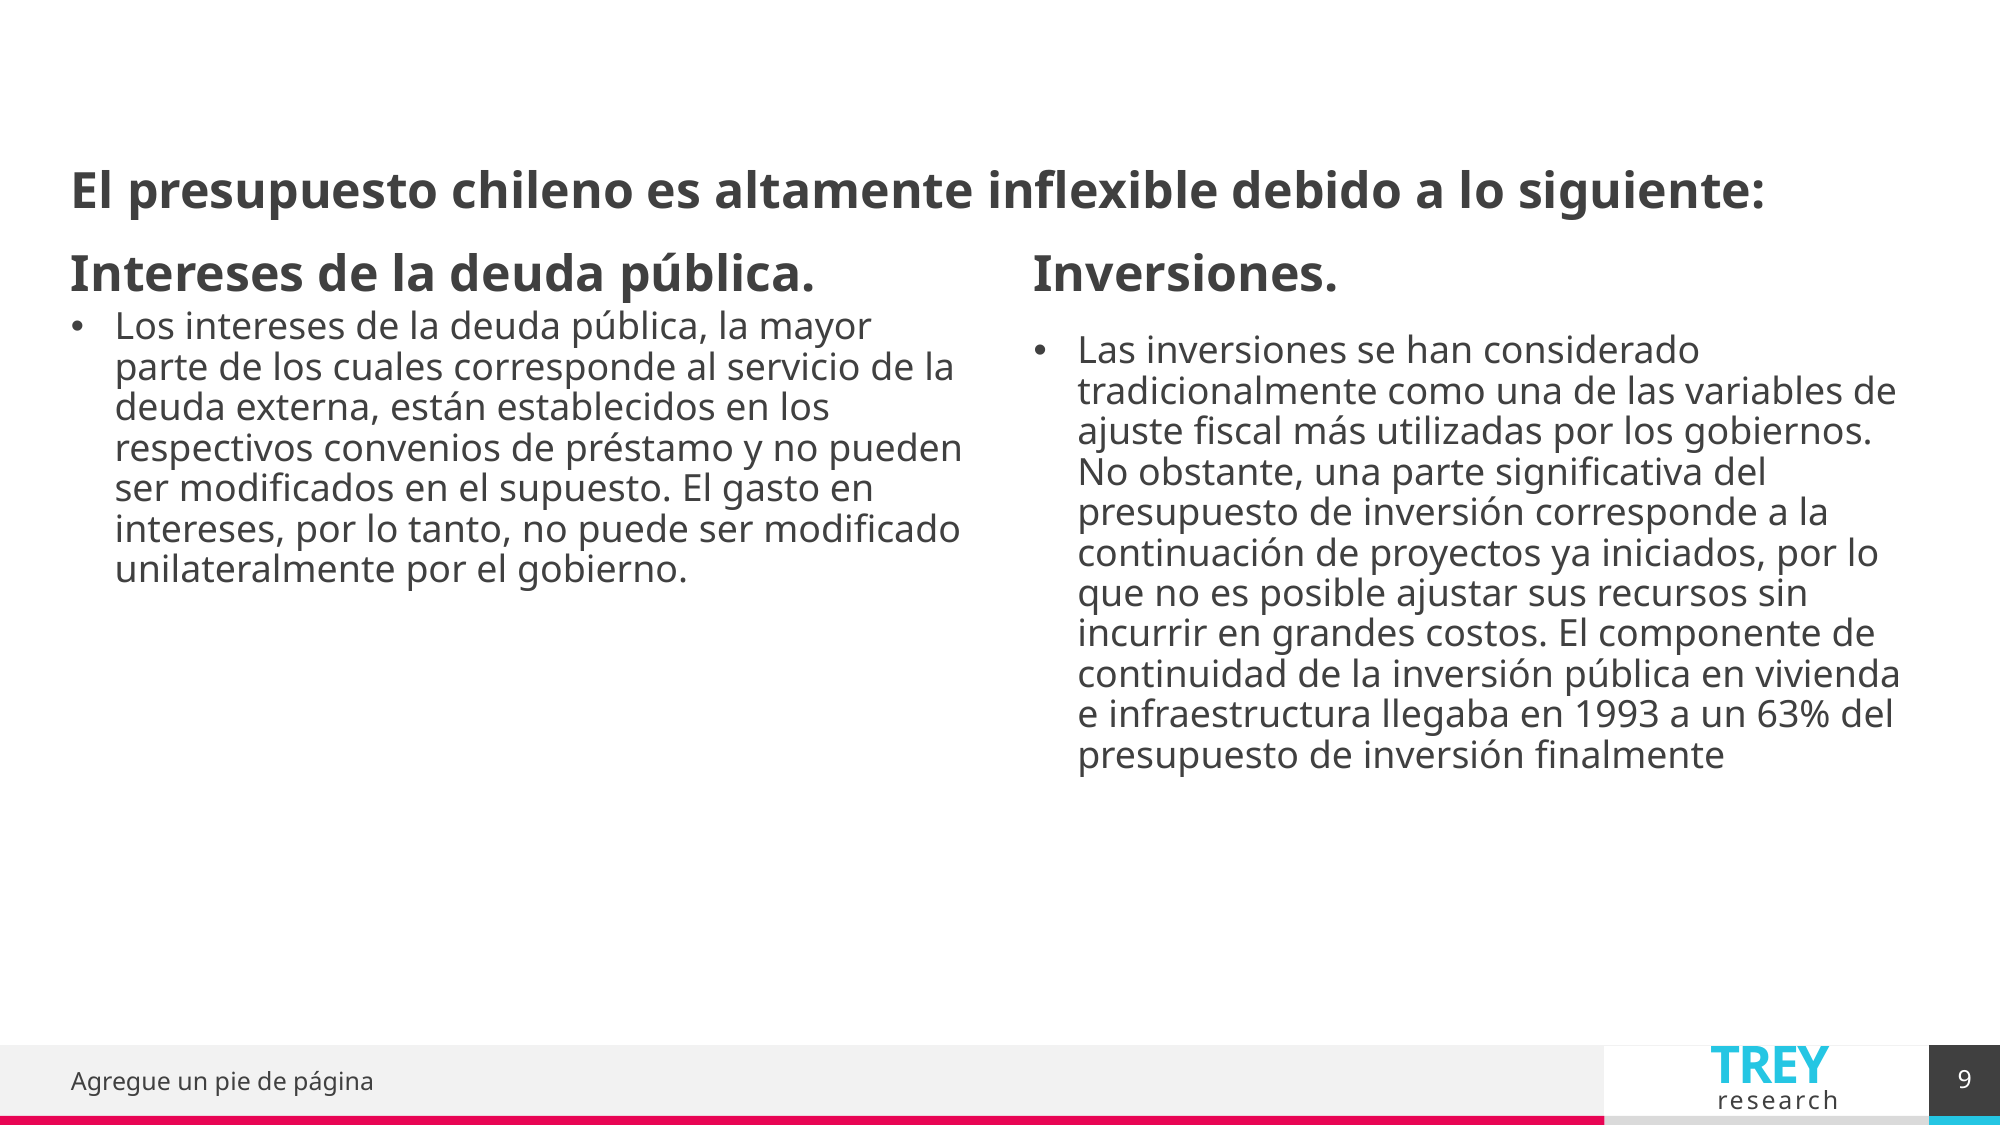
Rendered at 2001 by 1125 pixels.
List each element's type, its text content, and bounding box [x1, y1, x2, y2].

list Las inversiones se han considerado tradicionalmente como una de las variables de ajuste fiscal más utilizadas por los gobiernos. No obstante, una parte significativa del presupuesto de inversión corresponde a la continuación de proyectos ya iniciados, por lo que no es posible ajustar sus recursos sin incurrir en grandes costos. El componente de continuidad de la inversión pública en vivienda e infraestructura llegaba en 1993 a un 63% del presupuesto de inversión finalmente [1033, 331, 1932, 1016]
list El presupuesto chileno es altamente inflexible debido a lo siguiente: [70, 165, 1931, 225]
list Inversiones. [1033, 248, 1932, 308]
slide_number 9 [1929, 1045, 2000, 1116]
list Los intereses de la deuda pública, la mayor parte de los cuales corresponde al servicio de la deuda externa, están establecidos en los respectivos convenios de préstamo y no pueden ser modificados en el supuesto. El gasto en intereses, por lo tanto, no puede ser modificado unilateralmente por el gobierno. [70, 307, 969, 992]
footer Agregue un pie de página [70, 1056, 1000, 1105]
list Intereses de la deuda pública. [70, 248, 969, 307]
